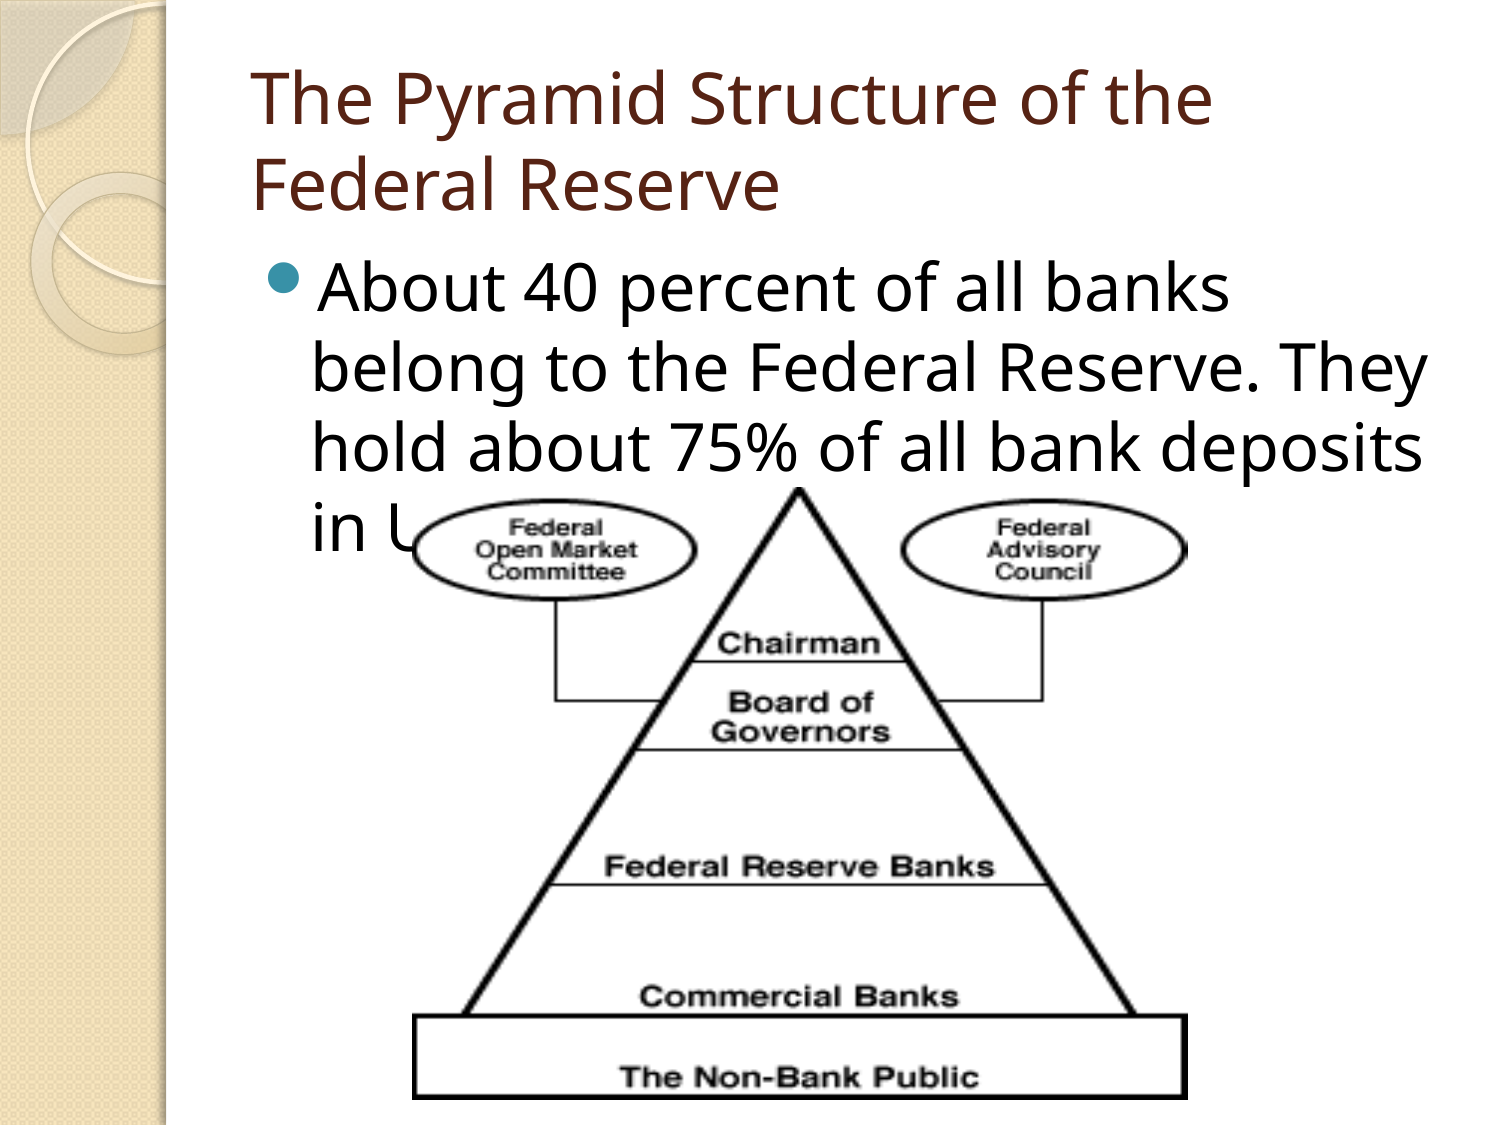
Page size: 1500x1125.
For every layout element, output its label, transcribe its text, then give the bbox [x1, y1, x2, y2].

list About 40 percent of all banks belong to the Federal Reserve. They hold about 75% of all bank deposits in U.S. [235, 237, 1466, 1025]
title The Pyramid Structure of the Federal Reserve [235, 45, 1466, 233]
picture [412, 487, 1188, 1101]
